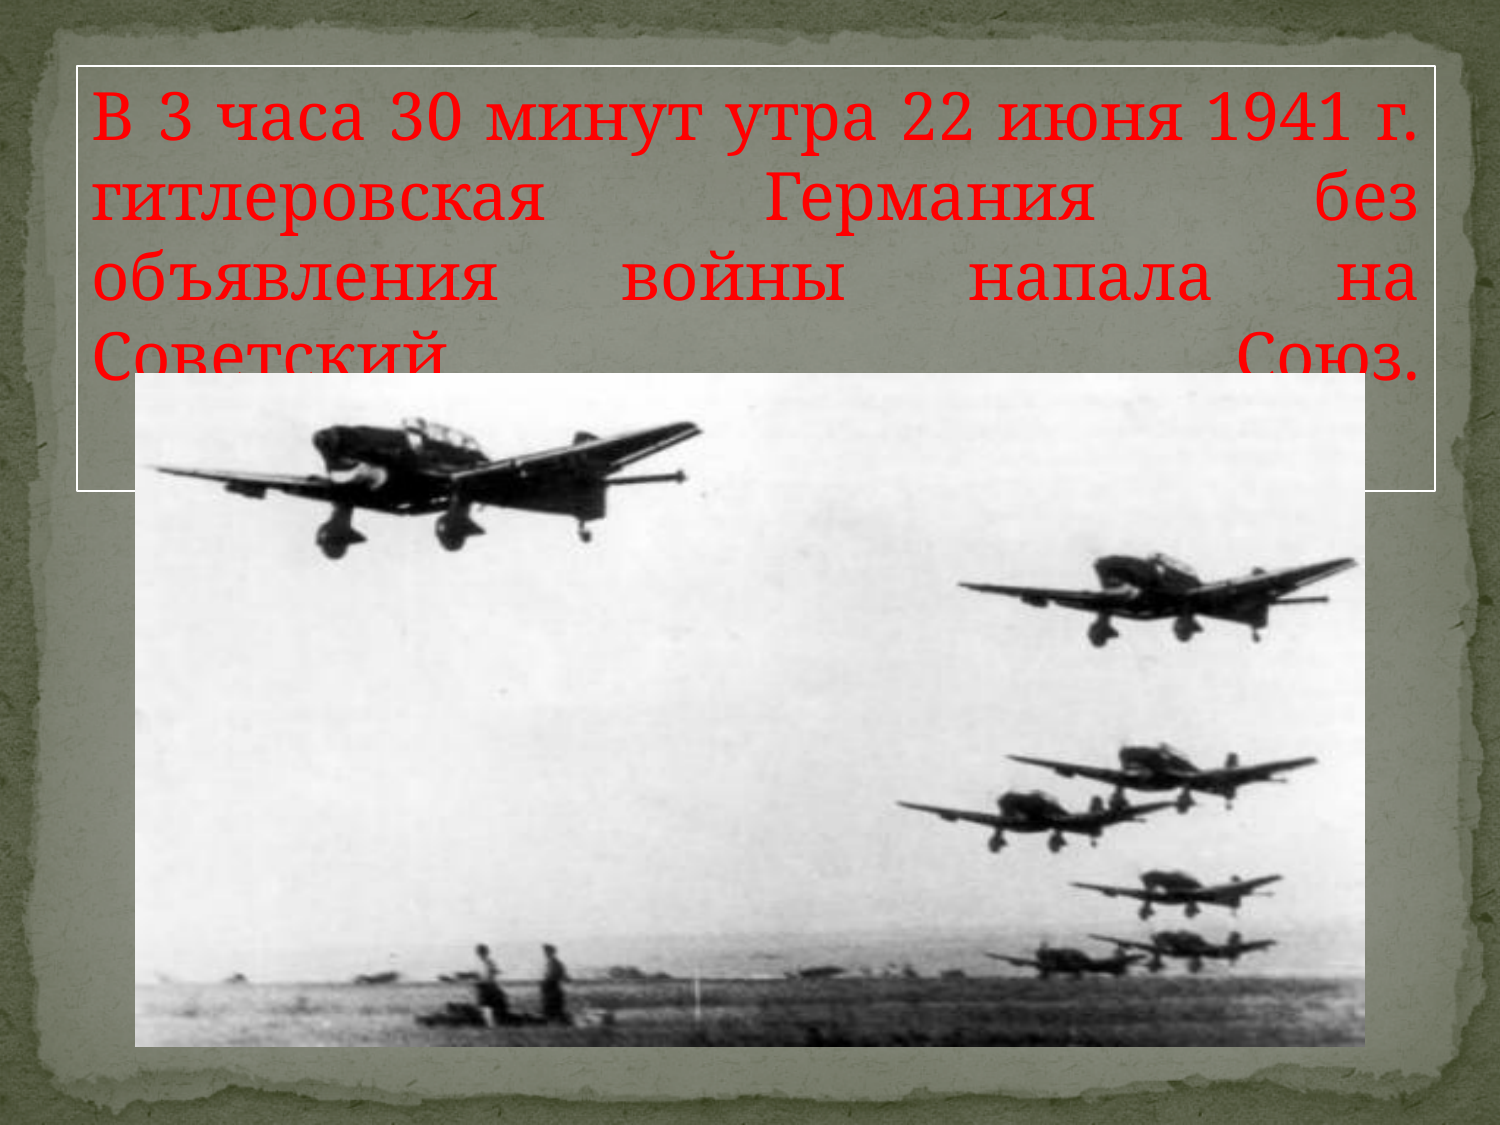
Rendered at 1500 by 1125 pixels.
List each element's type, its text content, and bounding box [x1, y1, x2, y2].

text_box В 3 часа 30 минут утра 22 июня 1941 г. гитлеровская Германия без объявления войны напала на Советский Союз. [76, 66, 1436, 491]
picture [135, 373, 1365, 1047]
